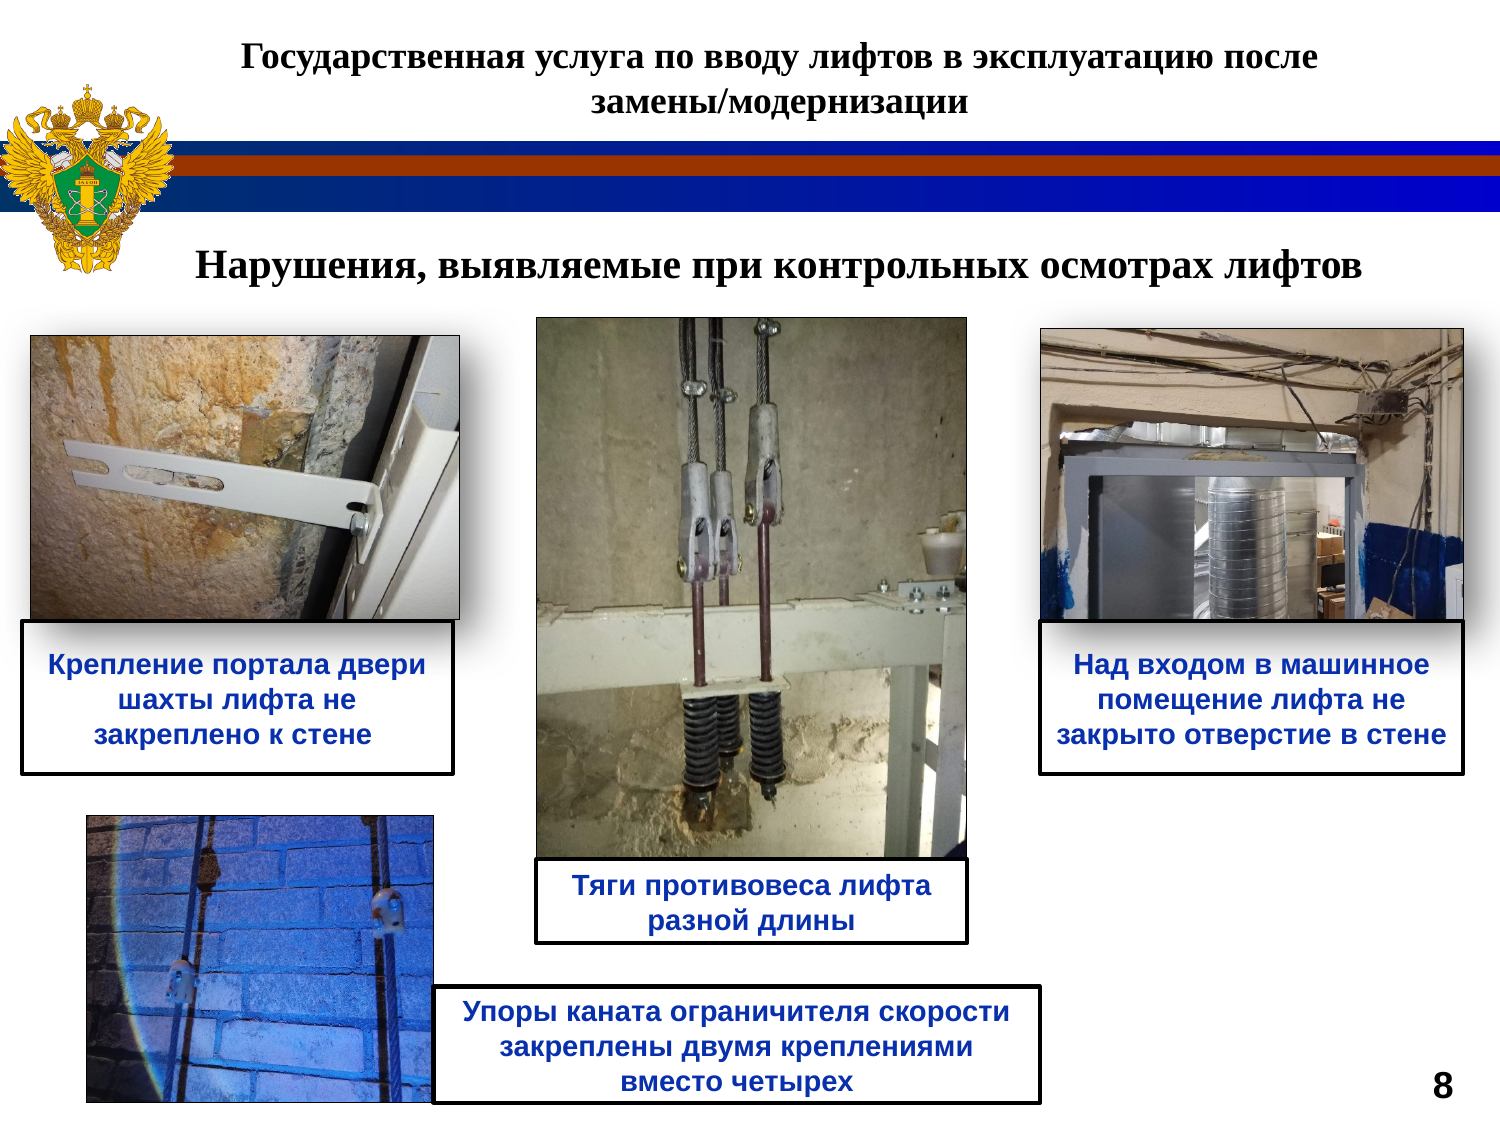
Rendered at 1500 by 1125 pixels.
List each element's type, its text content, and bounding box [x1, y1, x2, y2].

text_box Крепление портала двери шахты лифта не закреплено к стене [20, 619, 455, 776]
text_box Государственная услуга по вводу лифтов в эксплуатацию после замены/модернизации [96, 23, 1464, 82]
picture [536, 316, 968, 860]
picture [30, 335, 460, 620]
picture [86, 815, 434, 1104]
picture [1039, 328, 1464, 621]
text_box Упоры каната ограничителя скорости закреплены двумя креплениями вместо четырех [438, 984, 1042, 1105]
text_box Тяги противовеса лифта разной длины [534, 866, 969, 945]
text_box Над входом в машинное помещение лифта не закрыто отверстие в стене [1038, 627, 1465, 776]
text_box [0, 84, 1500, 274]
text_box 8 [1384, 1040, 1500, 1125]
text_box Нарушения, выявляемые при контрольных осмотрах лифтов [95, 282, 1463, 295]
